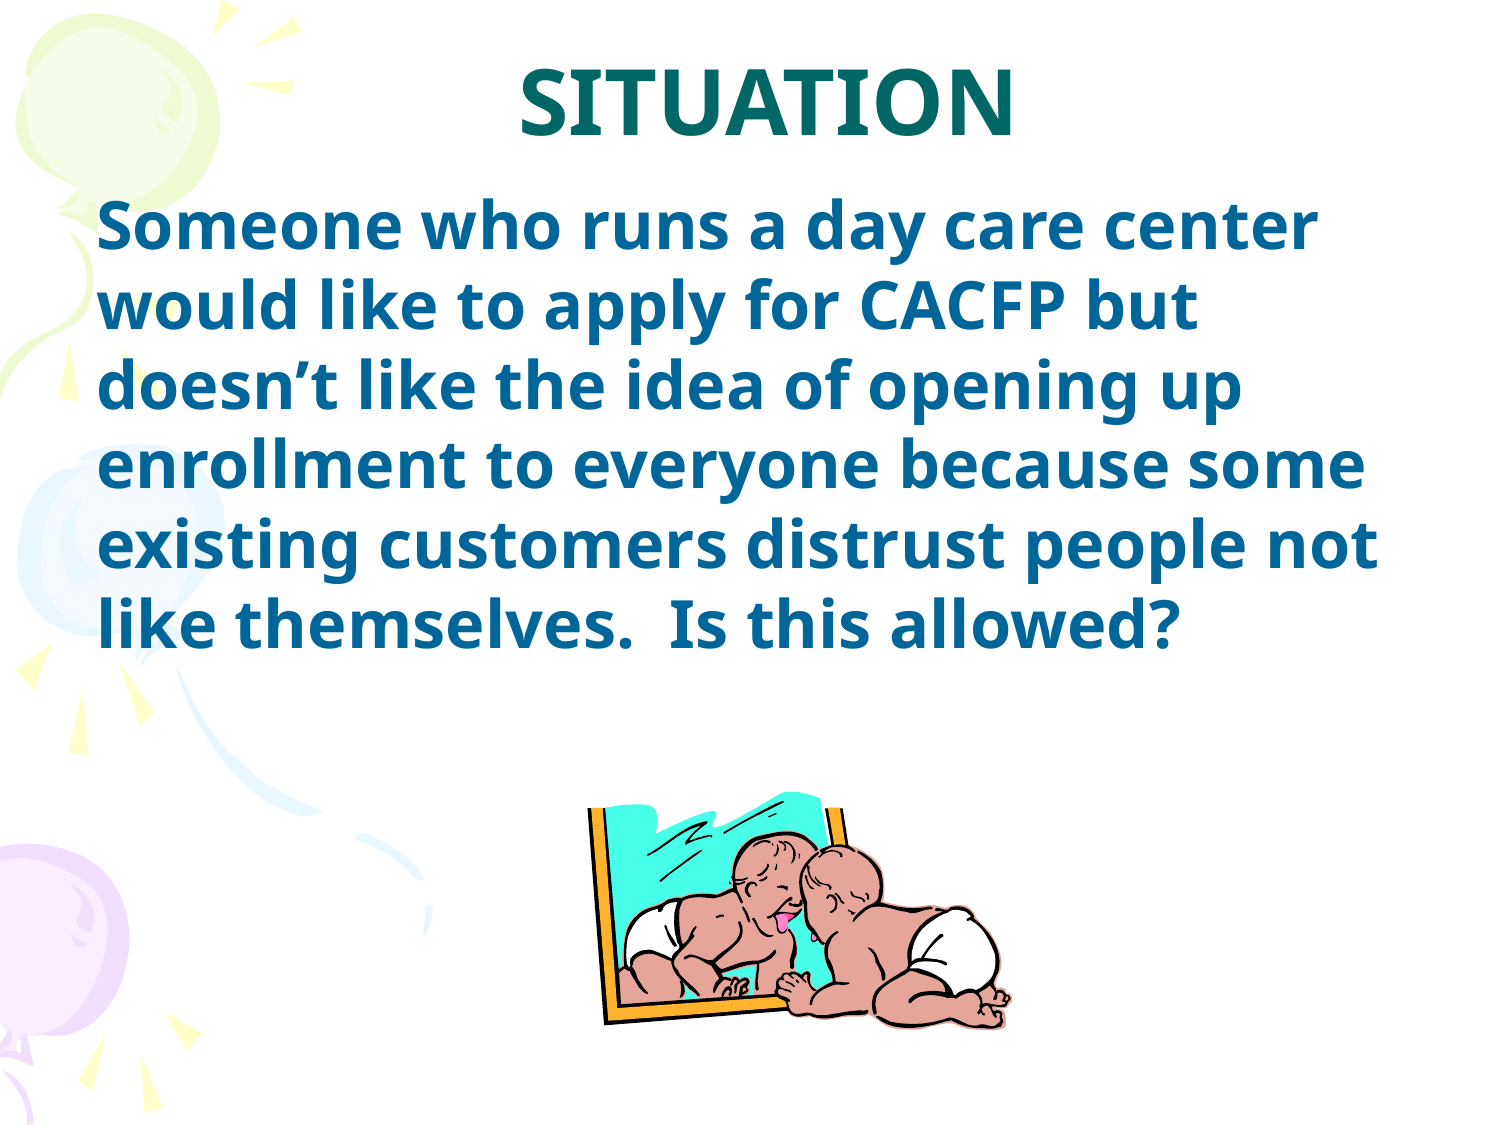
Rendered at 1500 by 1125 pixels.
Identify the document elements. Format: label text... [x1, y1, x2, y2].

list Someone who runs a day care center would like to apply for CACFP but doesn’t like the idea of opening up enrollment to everyone because some existing customers distrust people not like themselves. Is this allowed? [24, 174, 1463, 763]
picture [587, 787, 1013, 1034]
title SITUATION [287, 24, 1251, 163]
